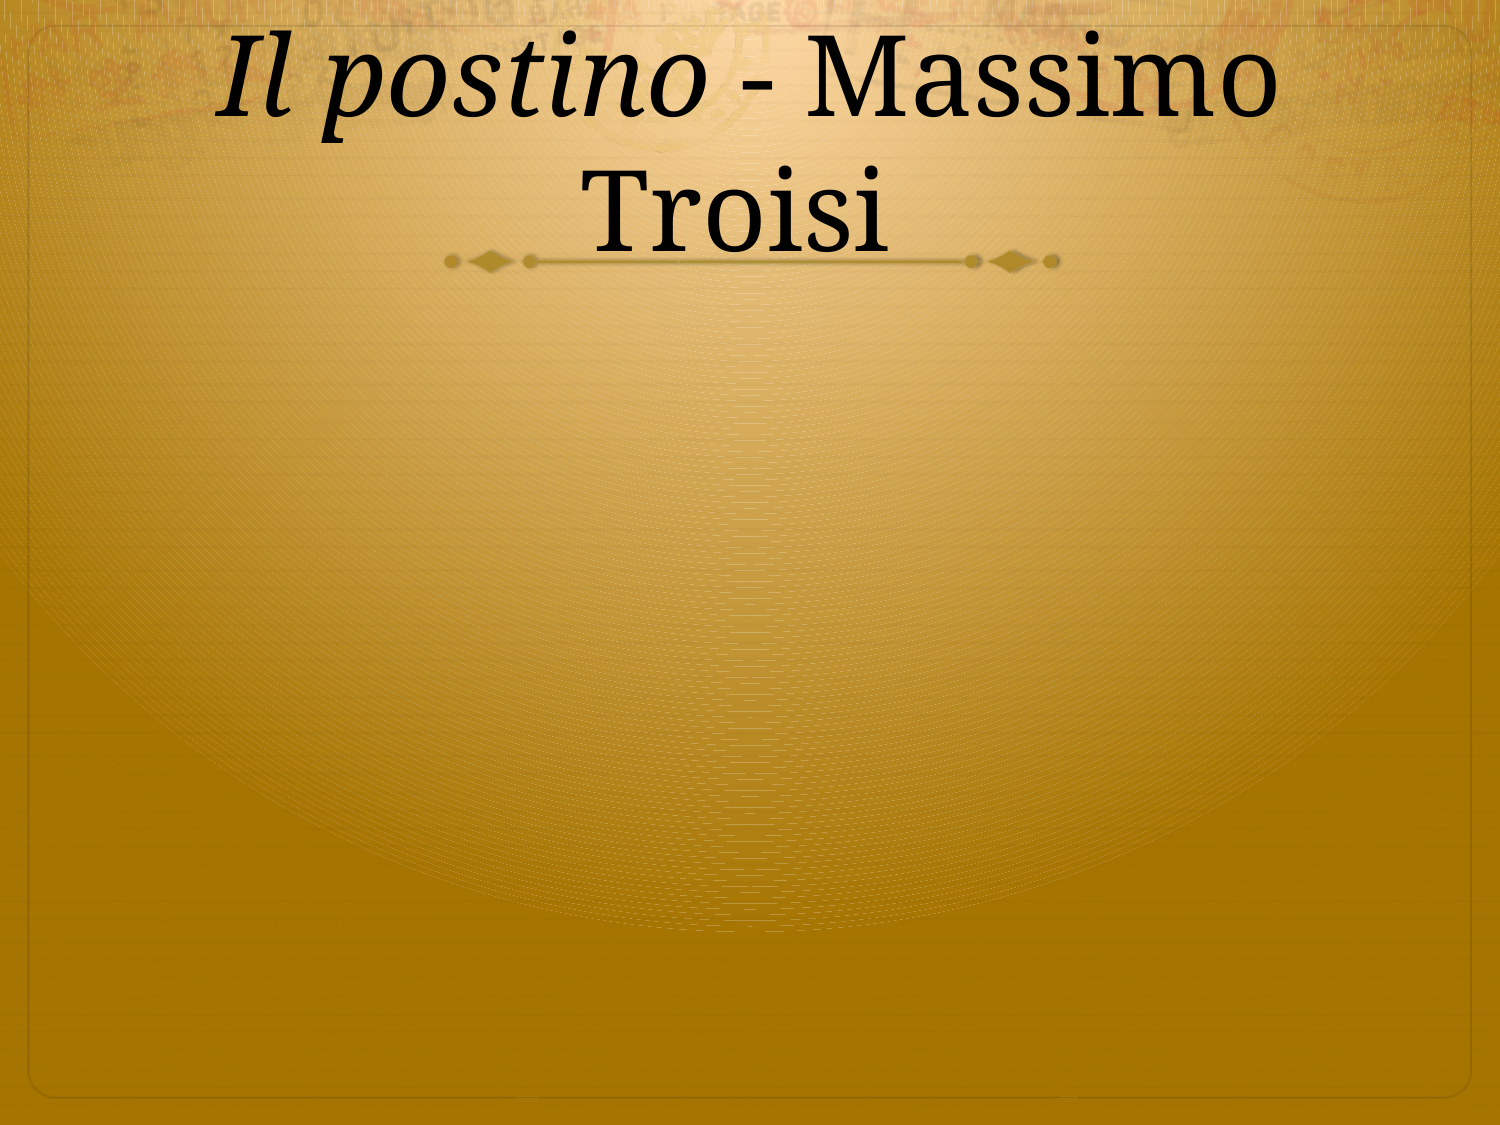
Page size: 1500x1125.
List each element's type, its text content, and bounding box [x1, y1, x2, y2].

title Il postino - Massimo Troisi [93, 45, 1407, 233]
picture [0, 0, 1500, 1125]
